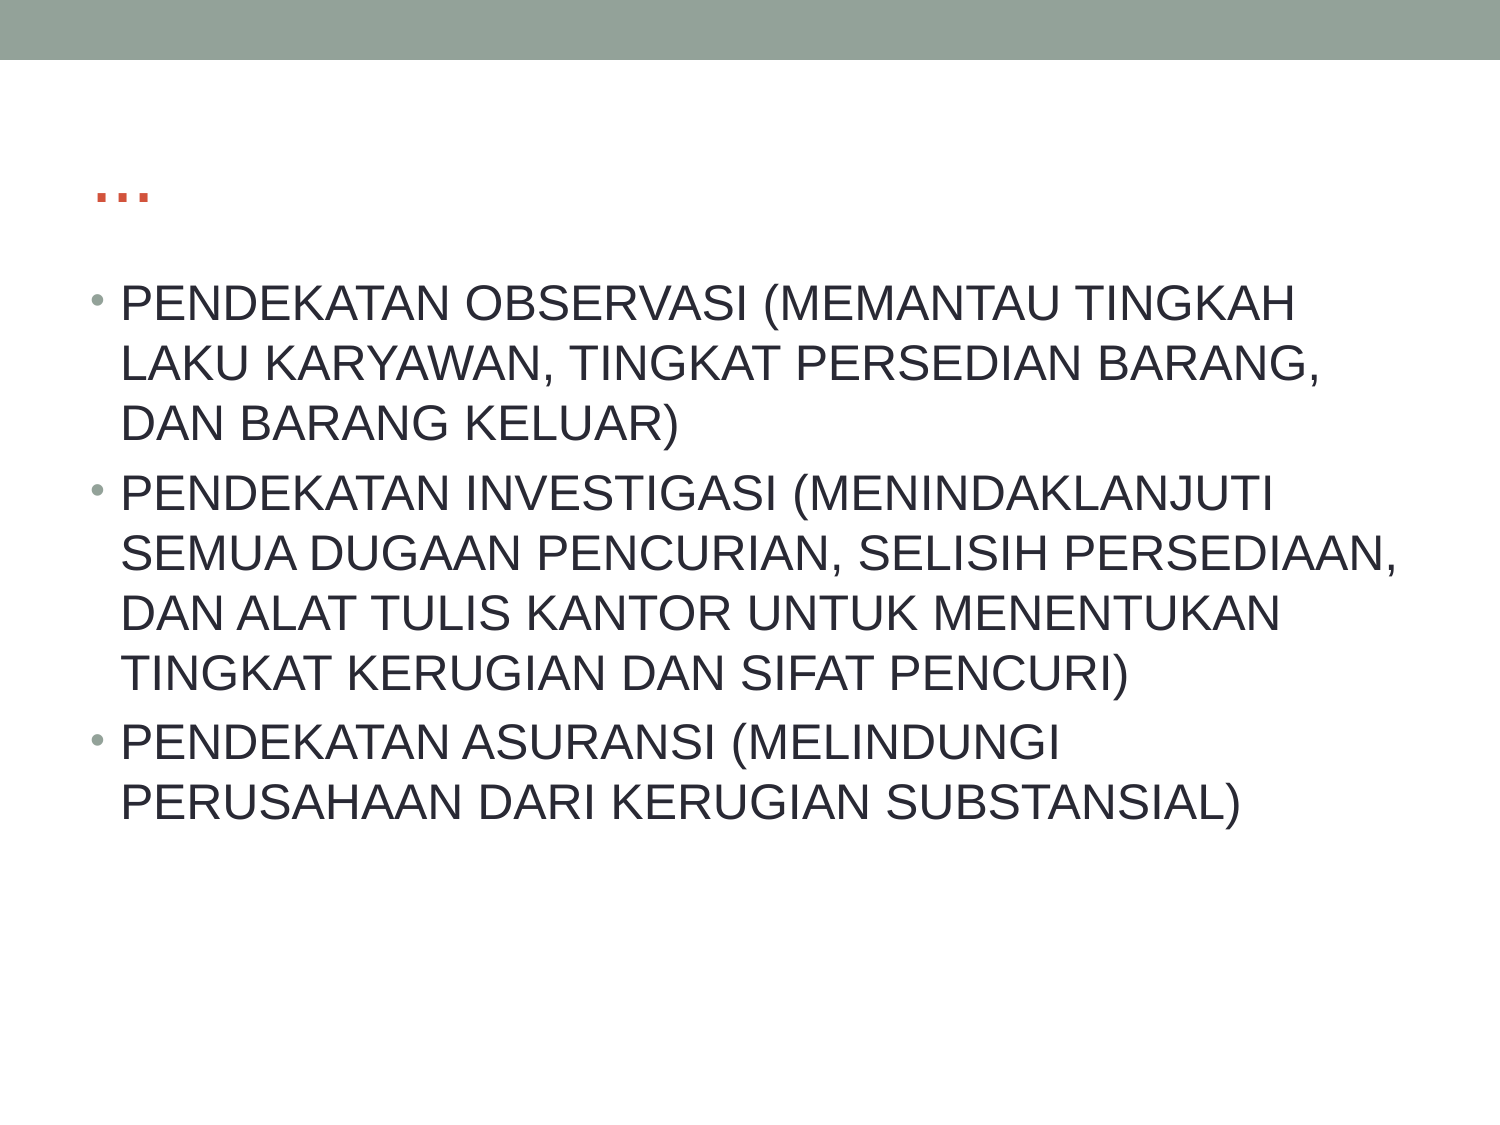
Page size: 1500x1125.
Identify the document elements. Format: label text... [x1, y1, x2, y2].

title ... [75, 87, 1425, 250]
list PENDEKATAN OBSERVASI (MEMANTAU TINGKAH LAKU KARYAWAN, TINGKAT PERSEDIAN BARANG, DAN BARANG KELUAR) PENDEKATAN INVESTIGASI (MENINDAKLANJUTI SEMUA DUGAAN PENCURIAN, SELISIH PERSEDIAAN, DAN ALAT TULIS KANTOR UNTUK MENENTUKAN TINGKAT KERUGIAN DAN SIFAT PENCURI) PENDEKATAN ASURANSI (MELINDUNGI PERUSAHAAN DARI KERUGIAN SUBSTANSIAL) [75, 262, 1425, 1063]
